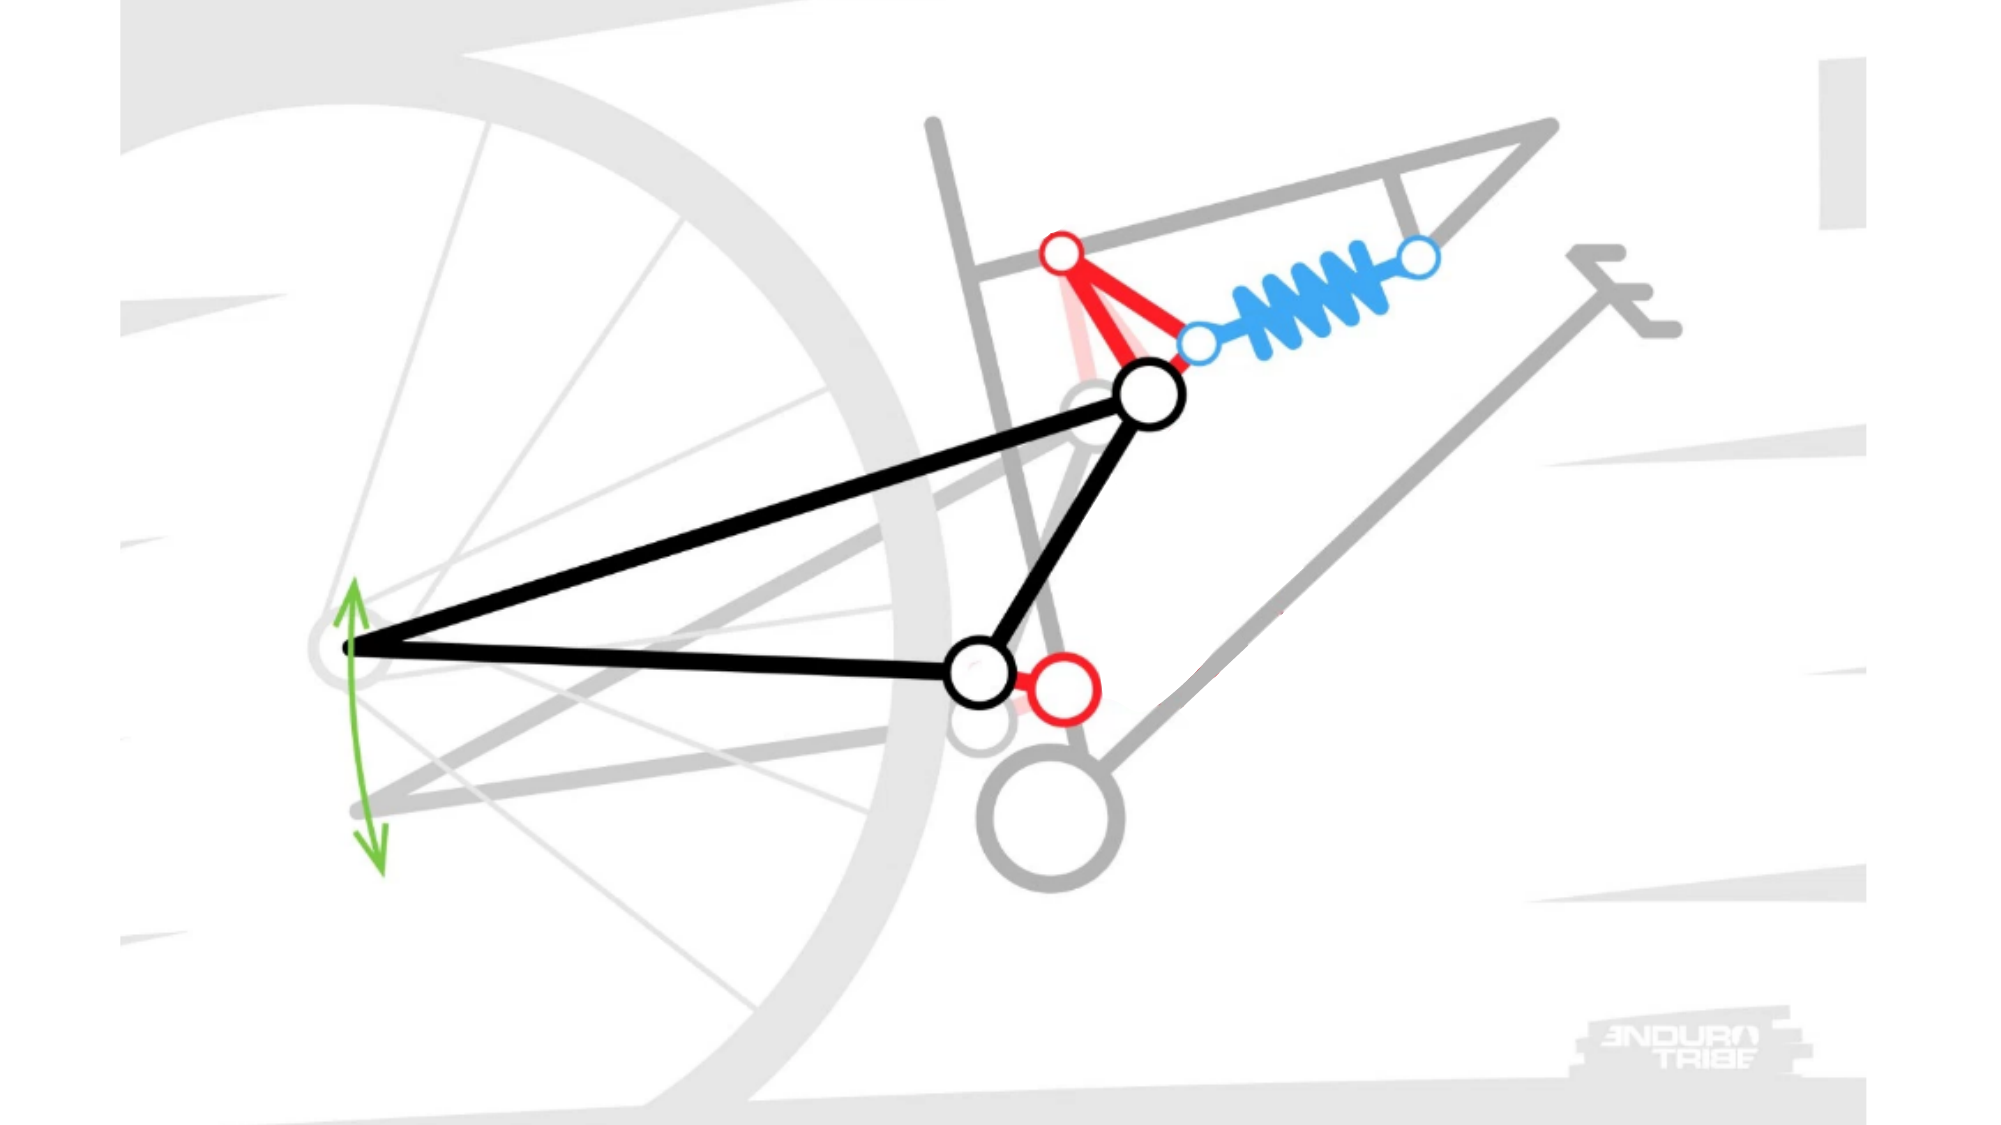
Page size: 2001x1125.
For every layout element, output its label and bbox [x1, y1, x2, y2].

picture [120, 0, 1867, 1125]
